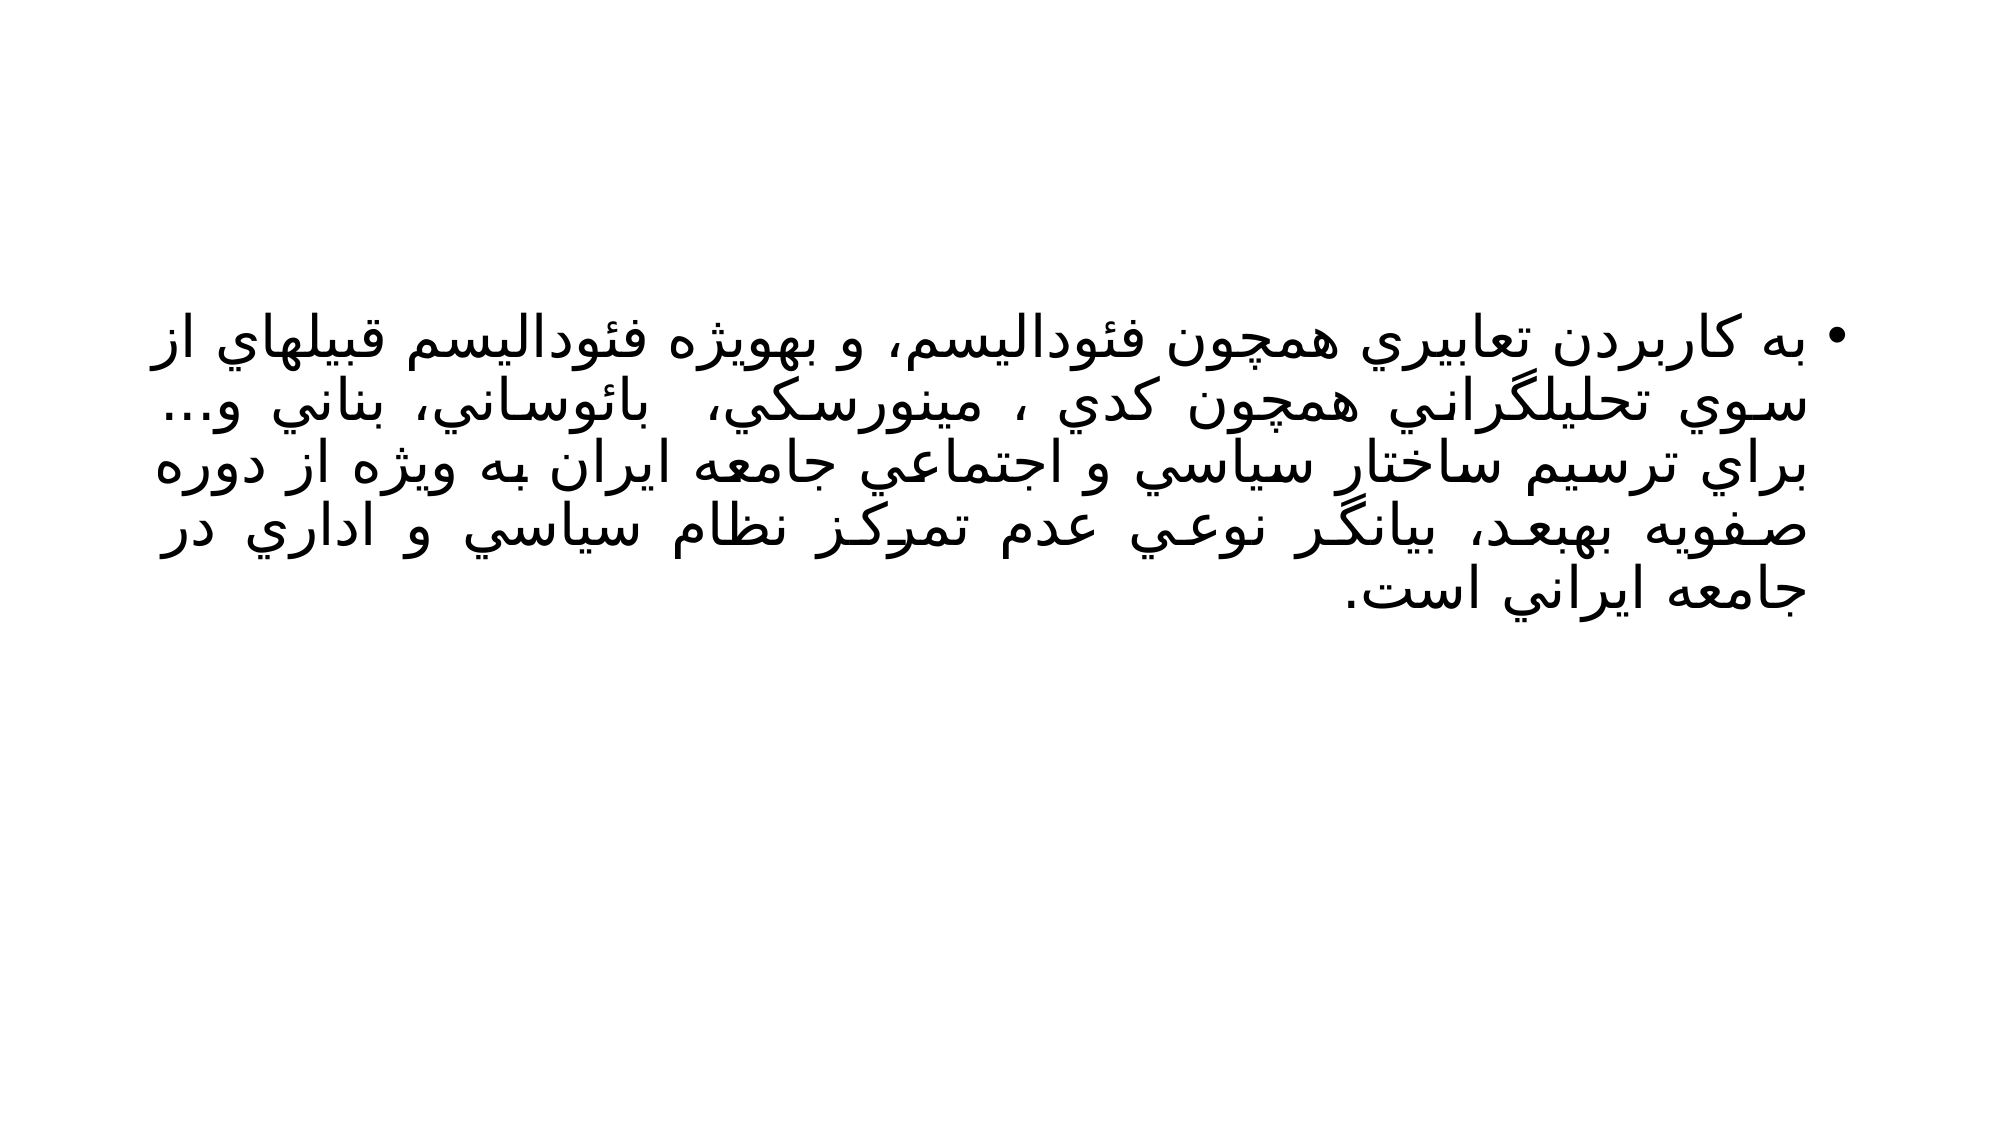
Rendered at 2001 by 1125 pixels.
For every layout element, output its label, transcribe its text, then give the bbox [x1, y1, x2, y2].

list به كاربردن تعابيري همچون فئوداليسم، و بهويژه فئوداليسم قبيلهاي از سوي تحليلگراني همچون كدي ، مينورسكي، بائوساني، بناني و... براي ترسيم ساختار سياسي و اجتماعي جامعه ايران به ويژه از دوره صفويه بهبعد، بيانگر نوعي عدم تمركز نظام سياسي و اداري در جامعه ايراني است. [137, 299, 1863, 1014]
